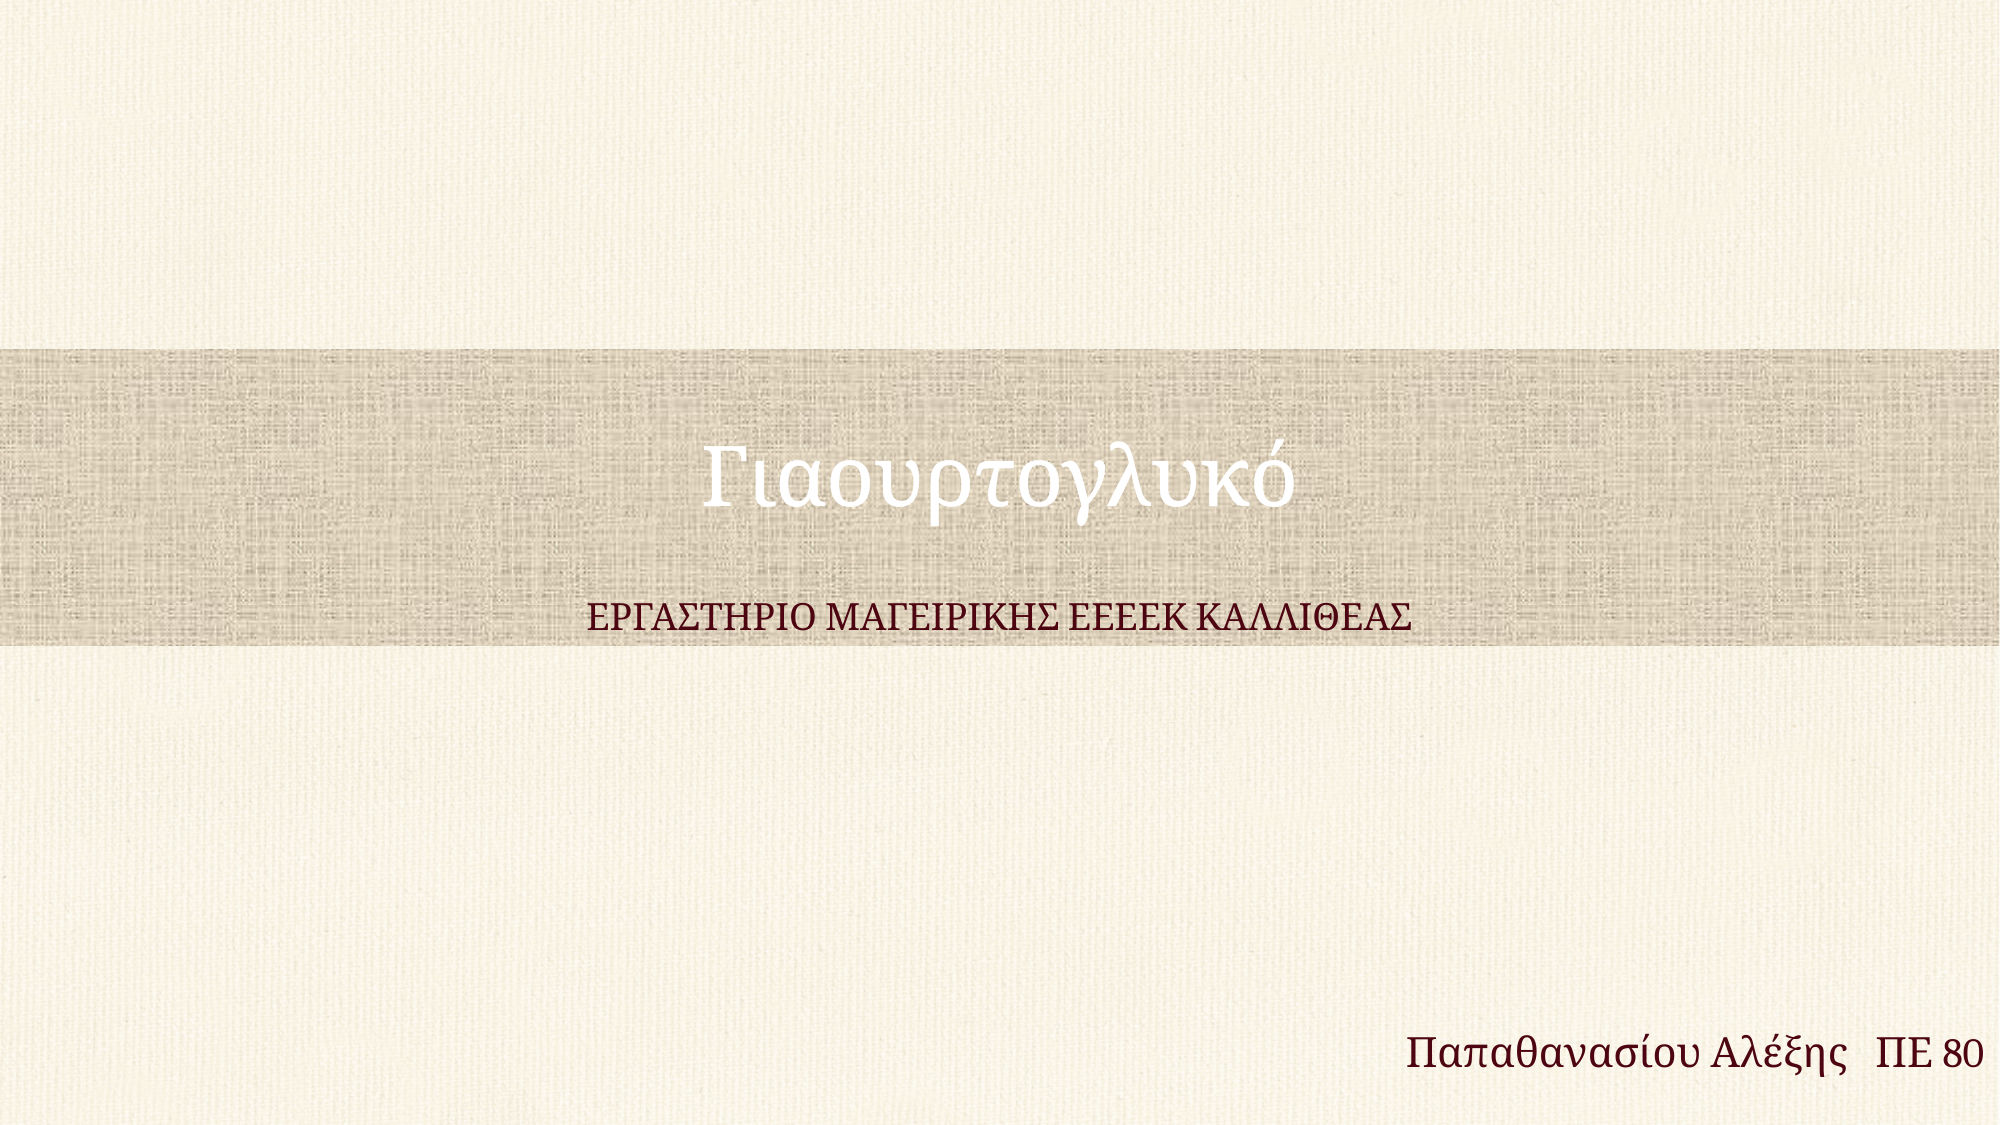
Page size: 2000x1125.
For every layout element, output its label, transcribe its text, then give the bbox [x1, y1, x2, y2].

picture [0, 646, 2000, 1125]
text_box Παπαθανασίου Αλέξης ΠΕ 80 [1259, 1018, 2000, 1125]
picture [0, 0, 2000, 349]
title Γιαουρτογλυκό ΕΡΓΑΣΤΗΡΙΟ ΜΑΓΕΙΡΙΚΗΣ ΕΕΕΕΚ ΚΑΛΛΙΘΕΑΣ [0, 349, 2000, 646]
